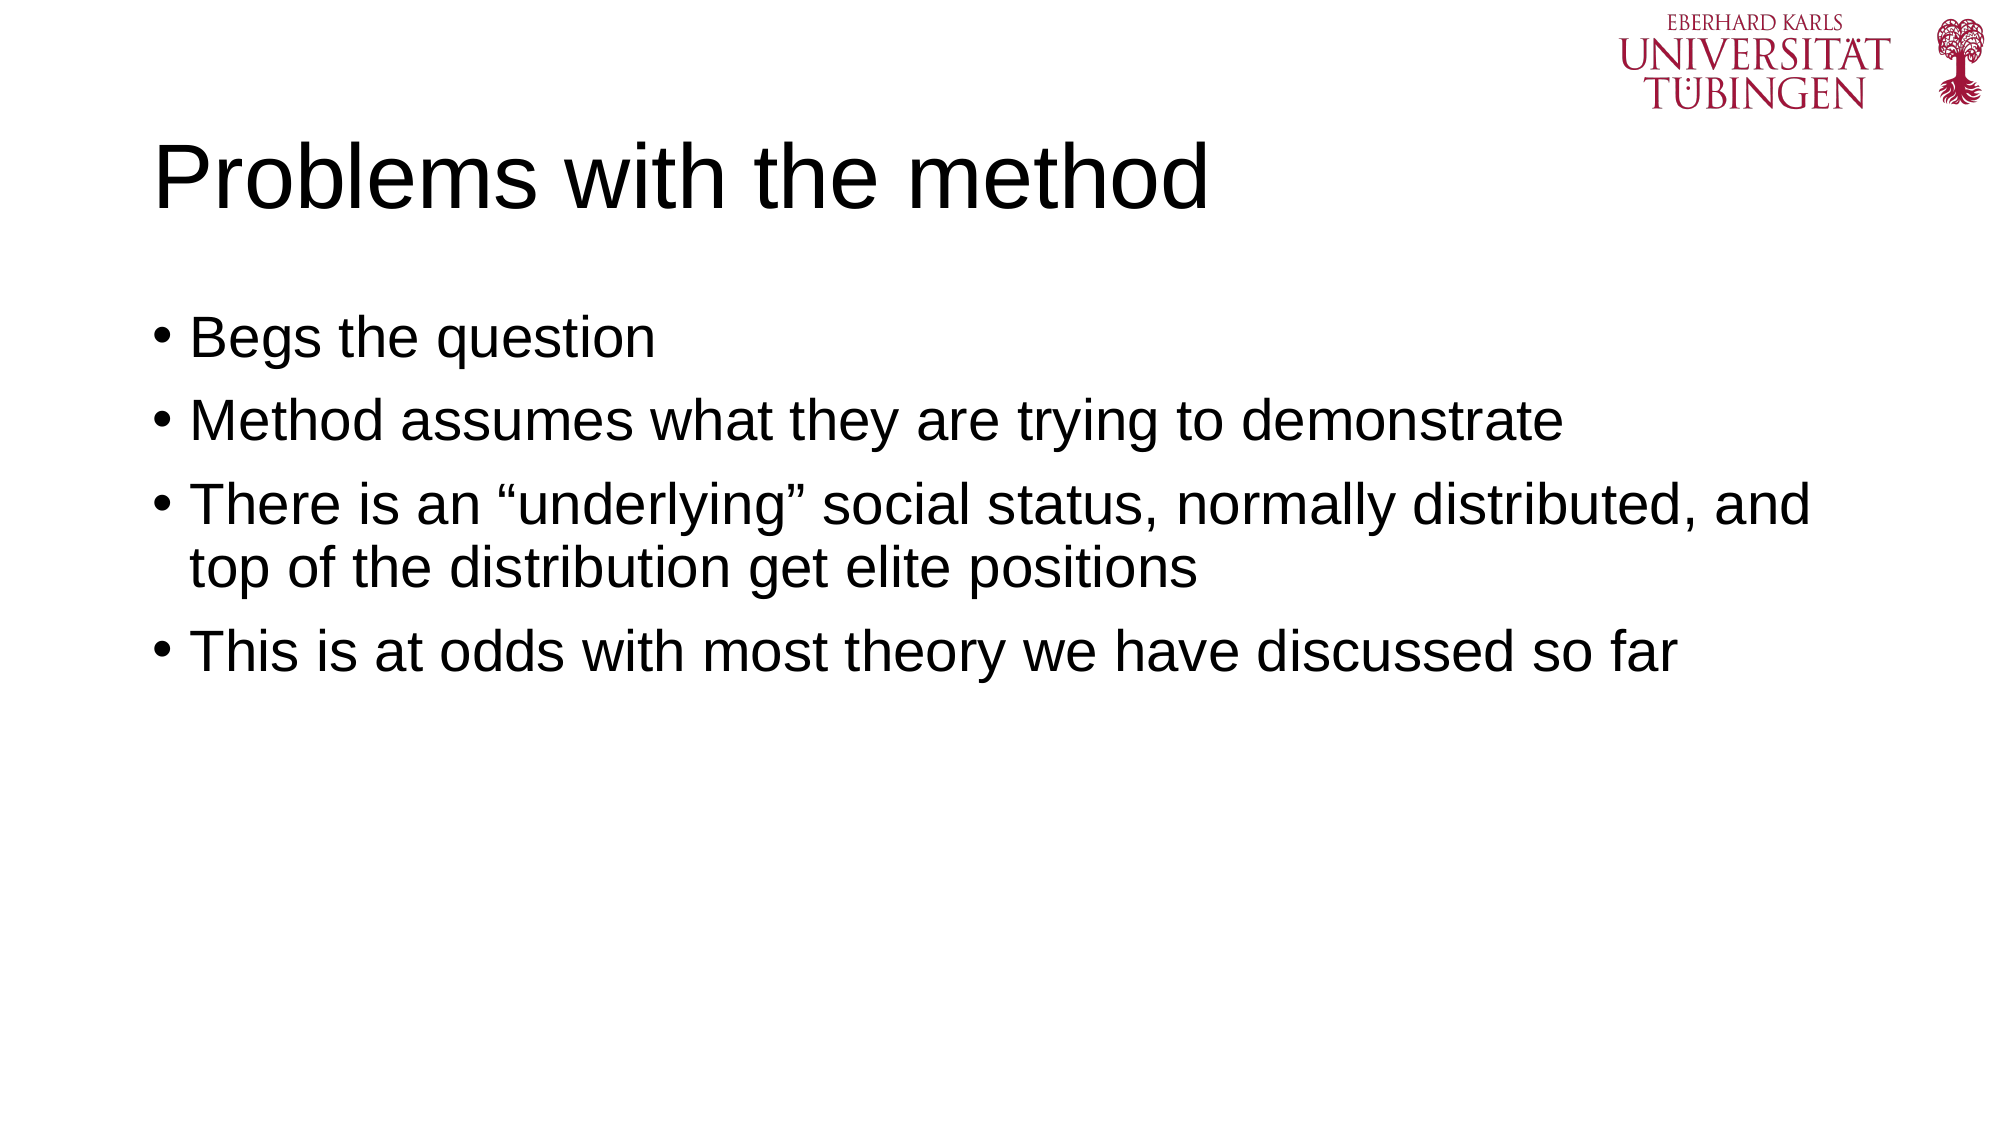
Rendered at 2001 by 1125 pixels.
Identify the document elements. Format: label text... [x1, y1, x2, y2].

title Problems with the method [137, 69, 1863, 288]
list Begs the question Method assumes what they are trying to demonstrate There is an “underlying” social status, normally distributed, and top of the distribution get elite positions This is at odds with most theory we have discussed so far [137, 299, 1863, 1014]
picture [1611, 0, 1989, 121]
